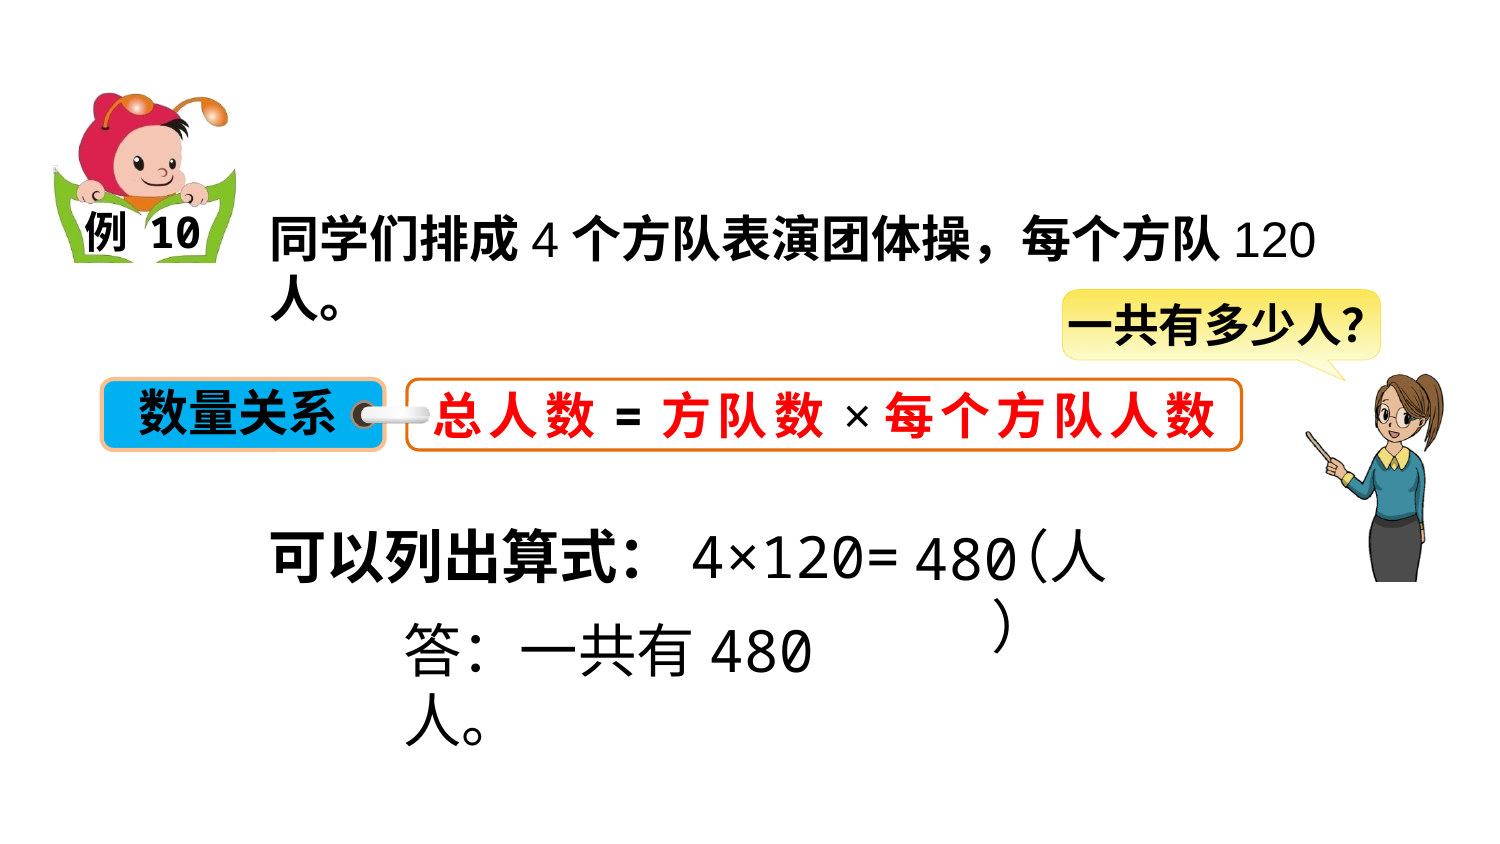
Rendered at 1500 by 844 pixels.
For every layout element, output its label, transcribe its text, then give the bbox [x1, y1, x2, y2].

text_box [101, 373, 1242, 451]
text_box 同学们排成4个方队表演团体操，每个方队120人。 [254, 200, 1365, 336]
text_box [52, 90, 245, 266]
text_box （人） [976, 512, 1165, 668]
text_box 4×120= [675, 512, 930, 598]
text_box 答：一共有480人。 [388, 606, 860, 762]
text_box 480 [898, 515, 976, 600]
picture [1305, 373, 1444, 582]
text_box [1052, 279, 1390, 387]
text_box 可以列出算式： [253, 512, 670, 598]
